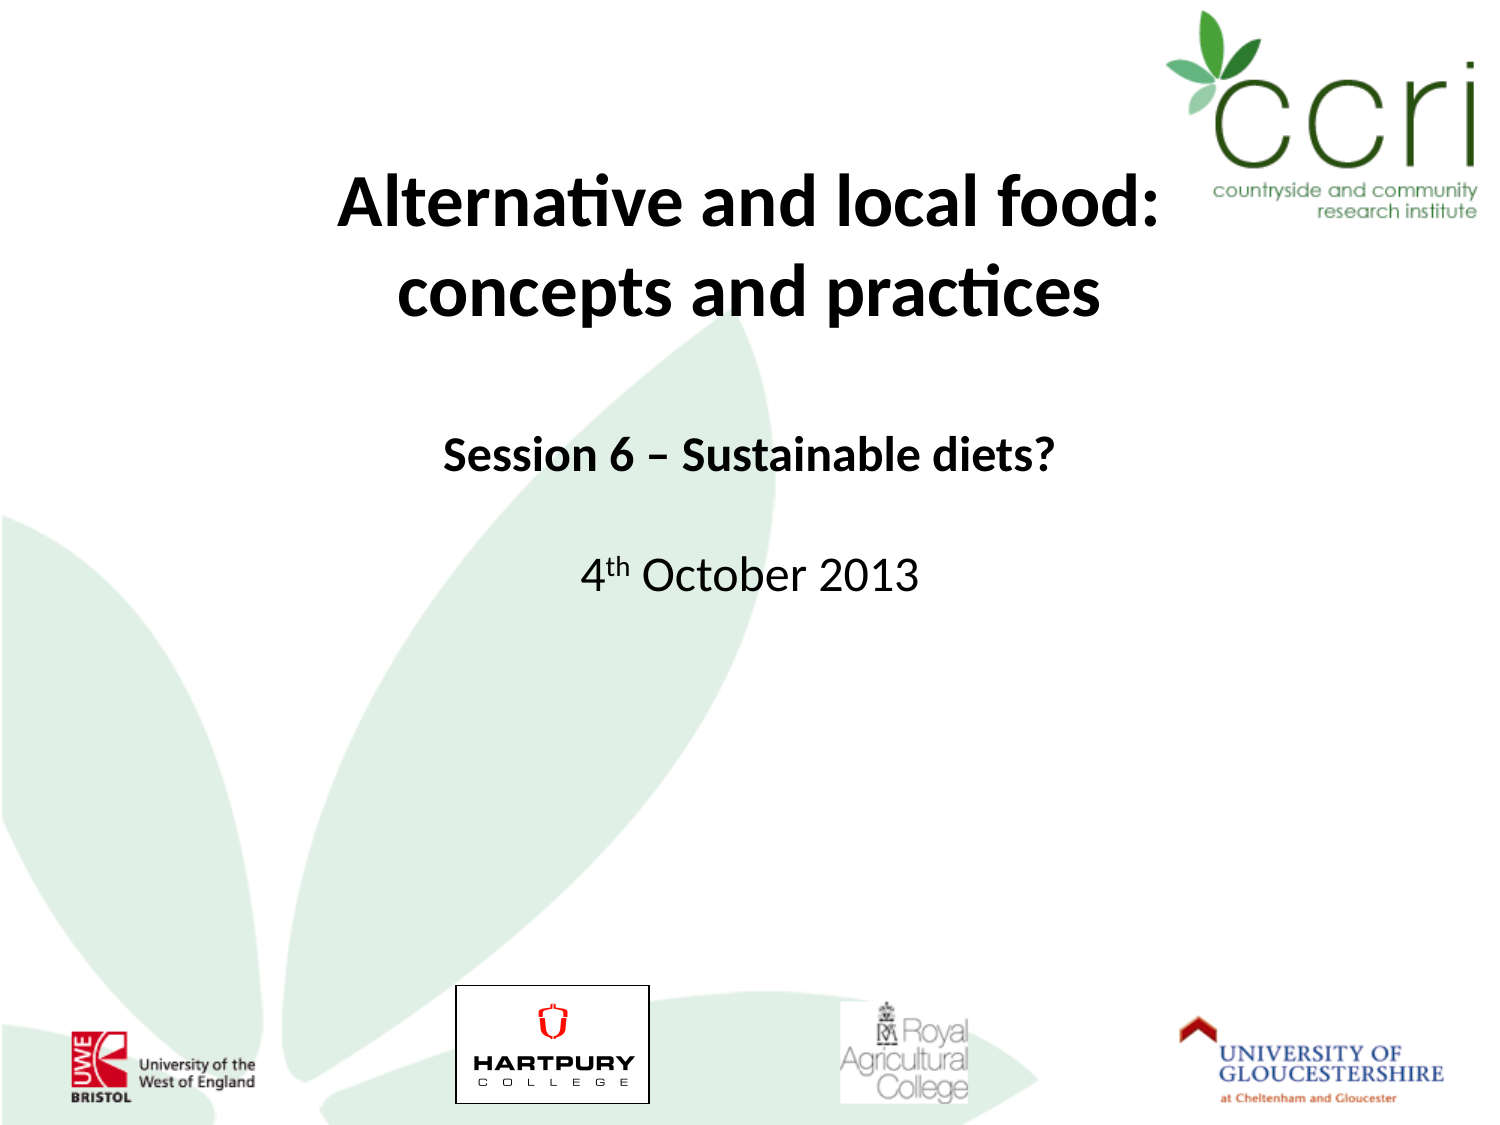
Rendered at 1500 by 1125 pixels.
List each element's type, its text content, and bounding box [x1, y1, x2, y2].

picture [0, 0, 1500, 1125]
text_box Alternative and local food: concepts and practices Session 6 – Sustainable diets? 4th October 2013 [29, 143, 1471, 699]
